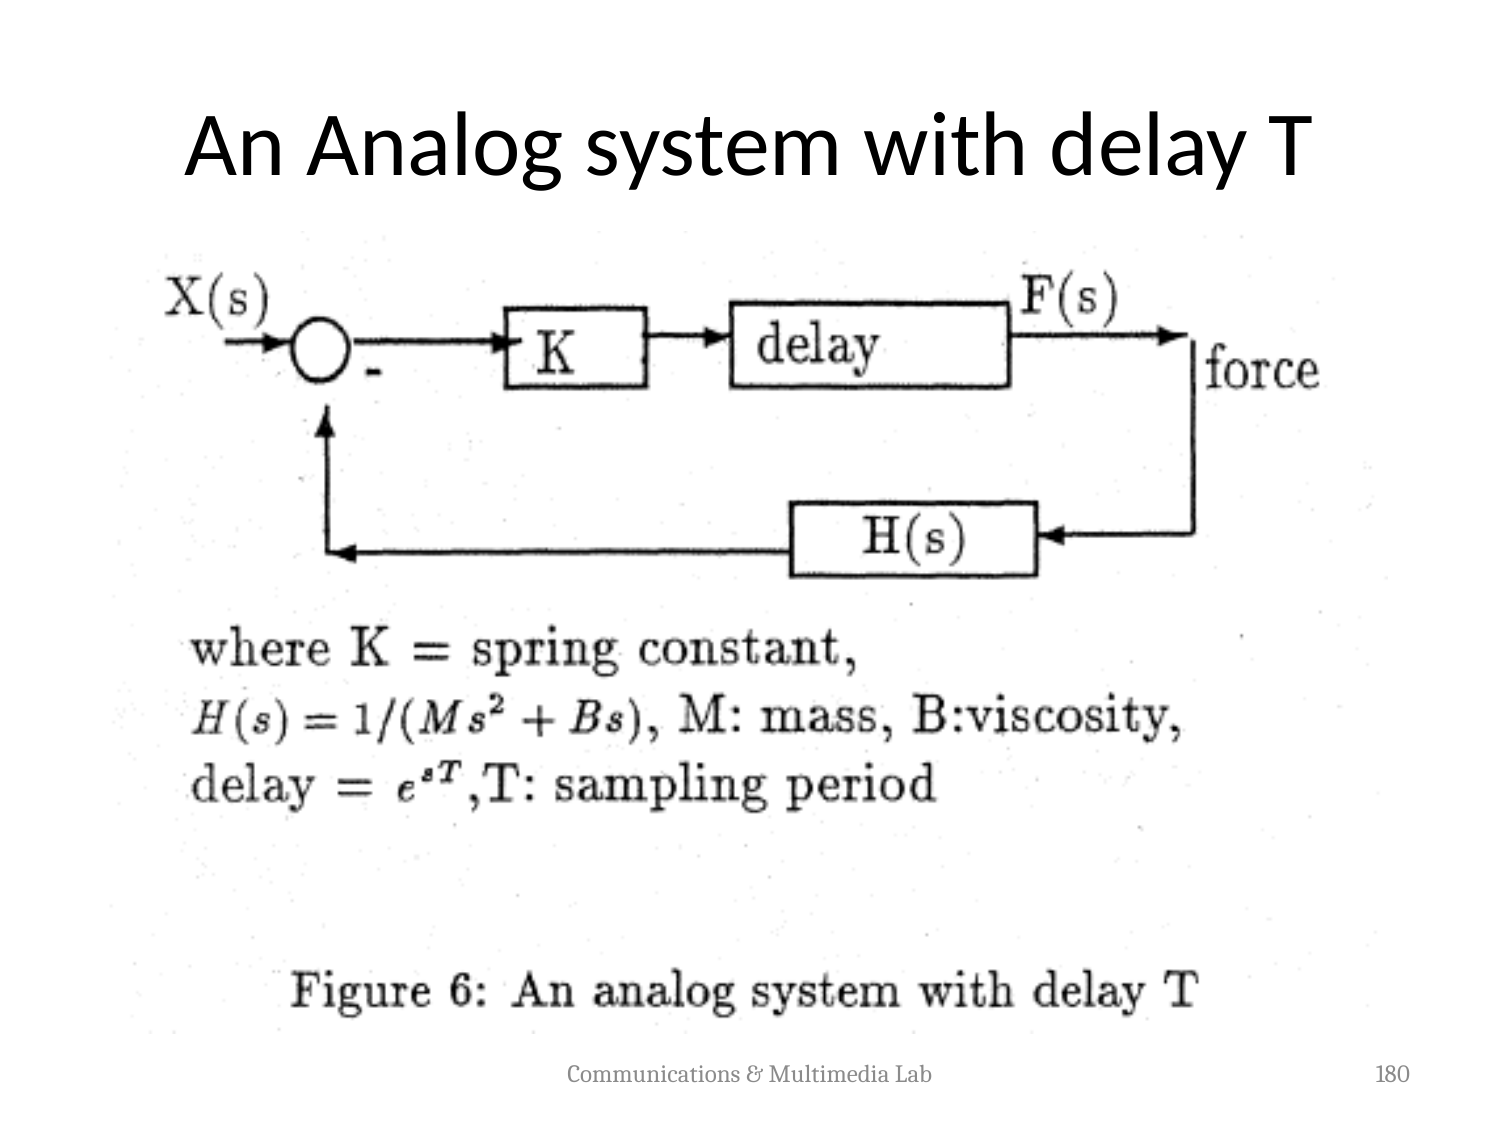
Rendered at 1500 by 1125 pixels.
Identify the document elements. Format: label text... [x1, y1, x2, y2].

slide_number 180 [1074, 1042, 1425, 1103]
title An Analog system with delay T [75, 45, 1425, 233]
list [108, 231, 1389, 1034]
footer Communications & Multimedia Lab [512, 1042, 988, 1103]
